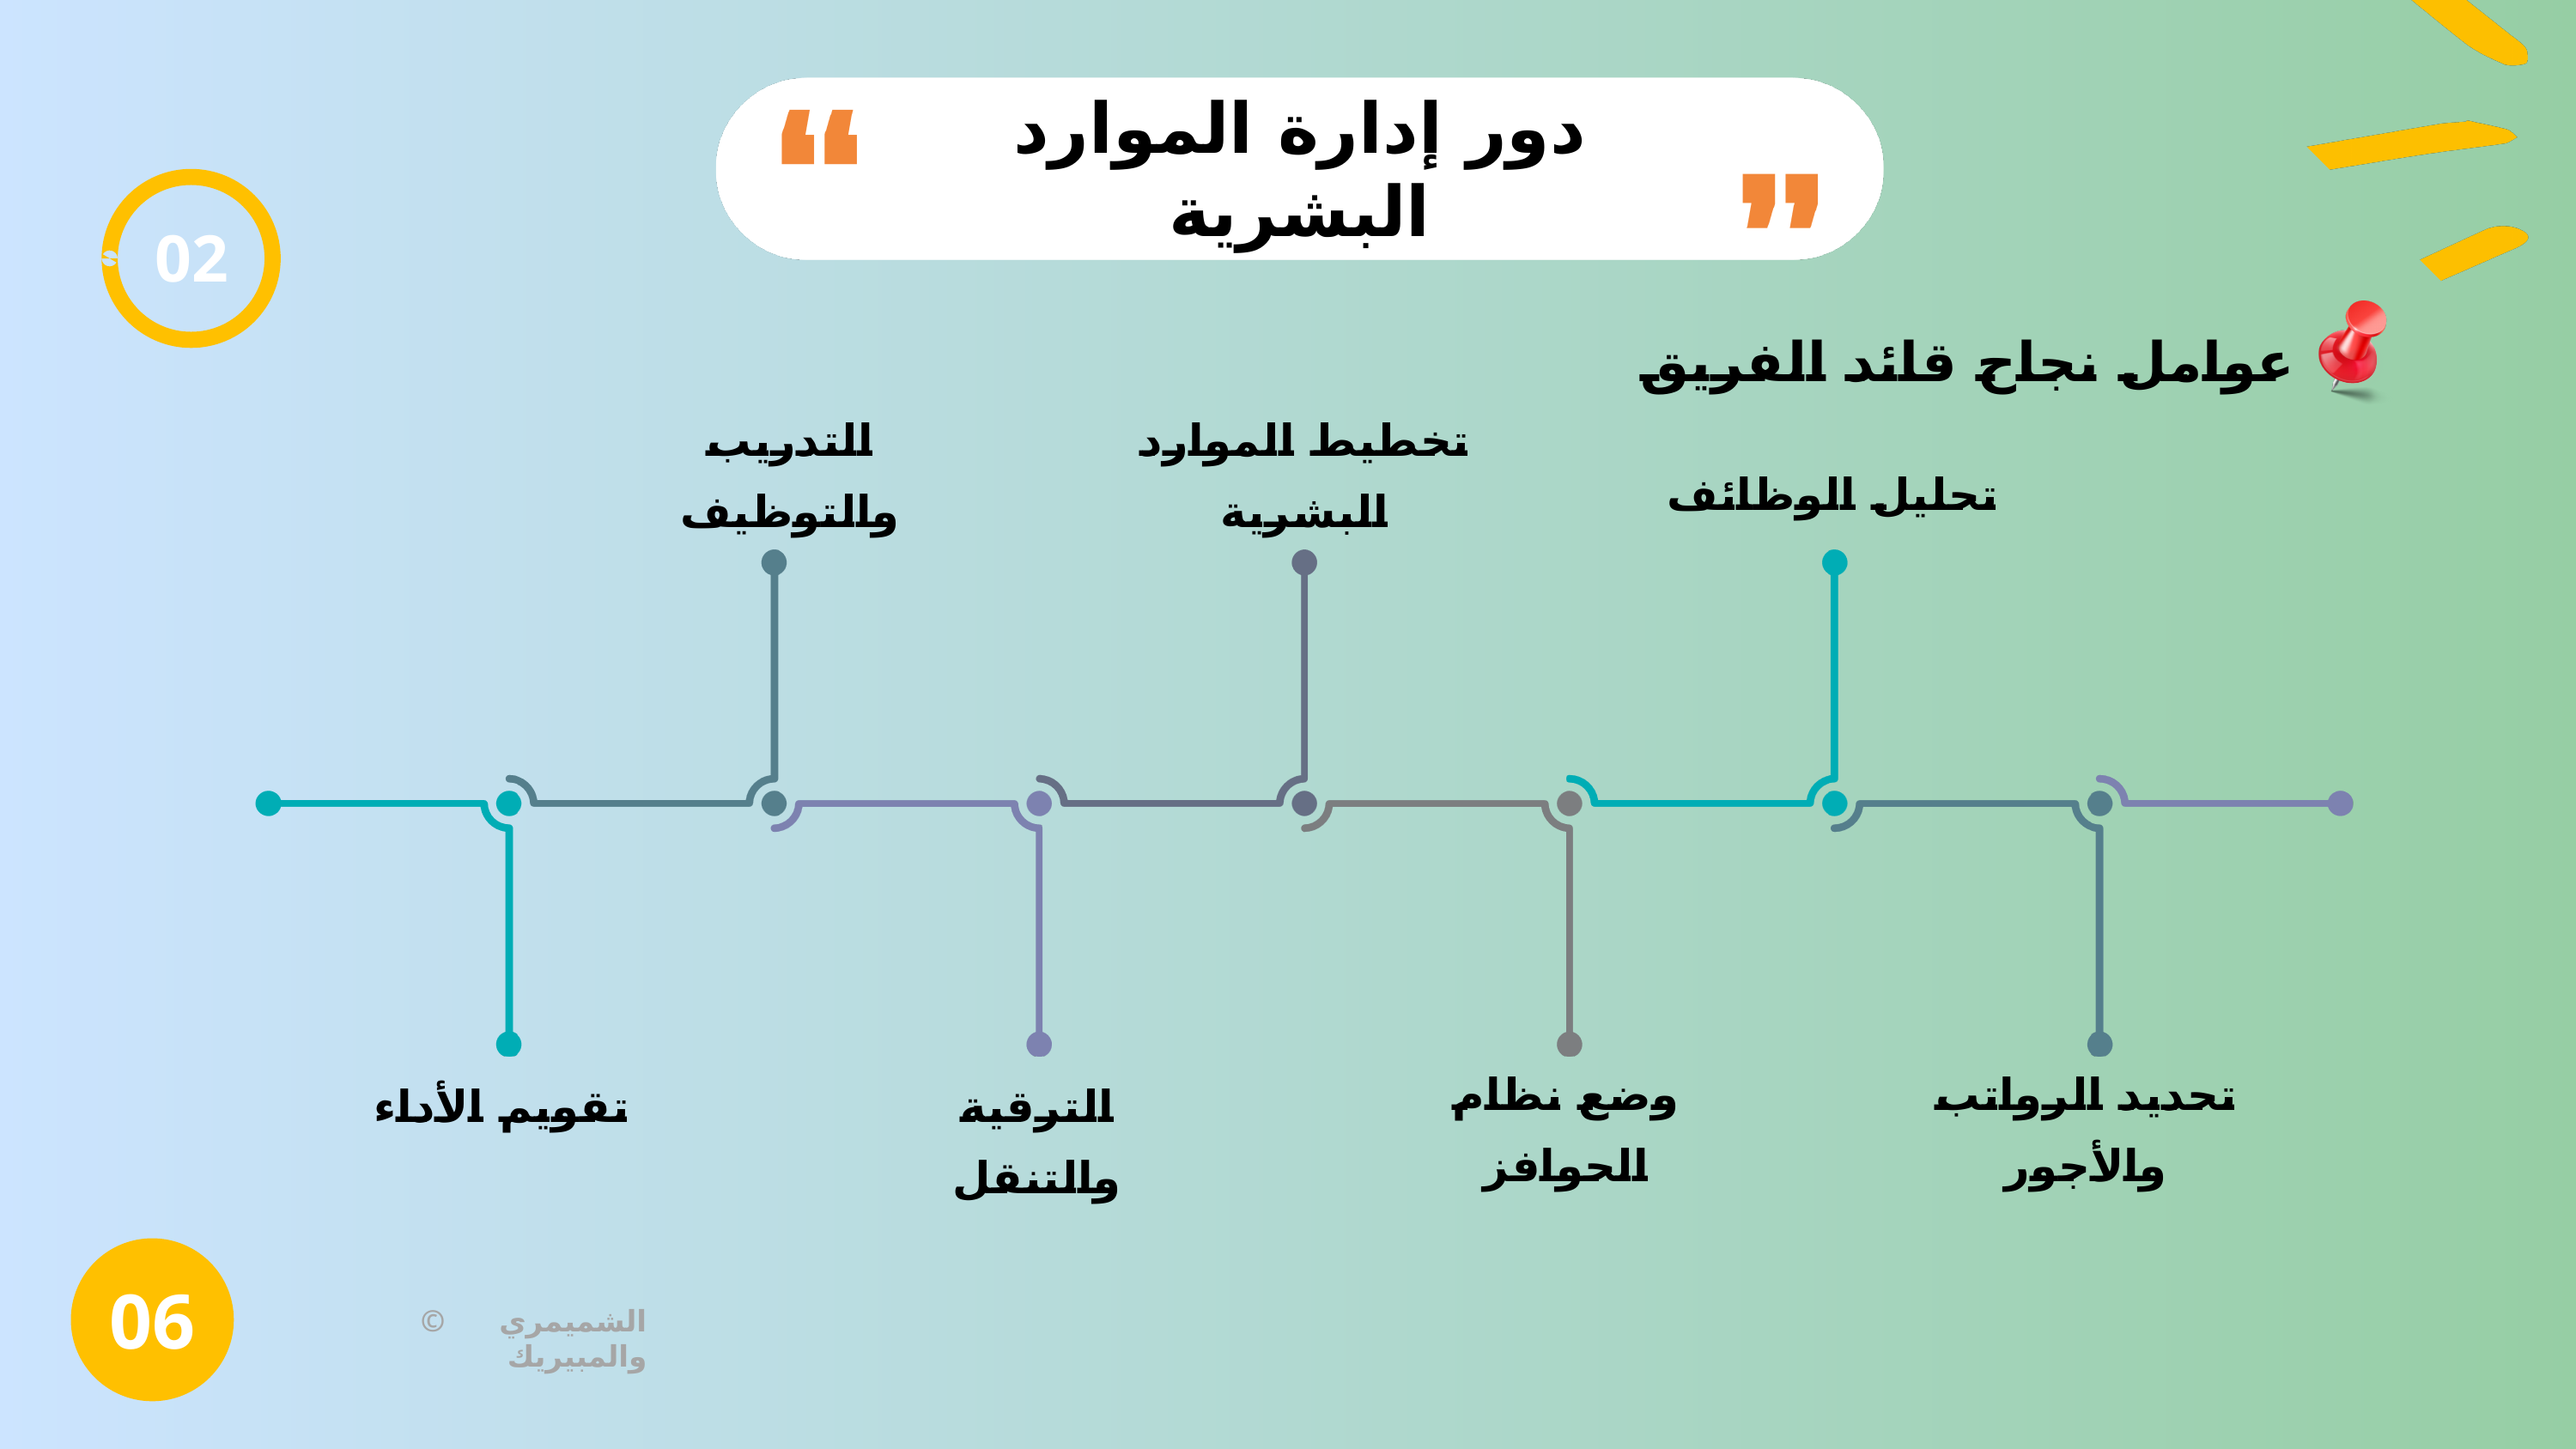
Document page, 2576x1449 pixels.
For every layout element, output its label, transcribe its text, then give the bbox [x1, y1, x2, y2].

text_box وضع نظام الحوافز [1400, 1047, 1731, 1191]
text_box تحديد الرواتب والأجور [1921, 1047, 2251, 1191]
text_box [255, 549, 2354, 1057]
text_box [70, 1238, 234, 1402]
text_box © الشميمري والمبيريك [304, 1302, 647, 1373]
text_box دور إدارة الموارد البشرية [945, 82, 1655, 252]
text_box التدريب والتوظيف [625, 393, 955, 537]
text_box [2190, 0, 2576, 318]
text_box عوامل نجاح قائد الفريق [255, 304, 2295, 393]
text_box الترقية والتنقل [890, 1059, 1183, 1203]
text_box تحليل الوظائف [1654, 447, 2011, 519]
text_box تخطيط الموارد البشرية [1139, 393, 1469, 537]
text_box [715, 77, 1884, 261]
text_box [2318, 300, 2394, 405]
text_box تقويم الأداء [355, 1059, 647, 1131]
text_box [101, 168, 282, 349]
